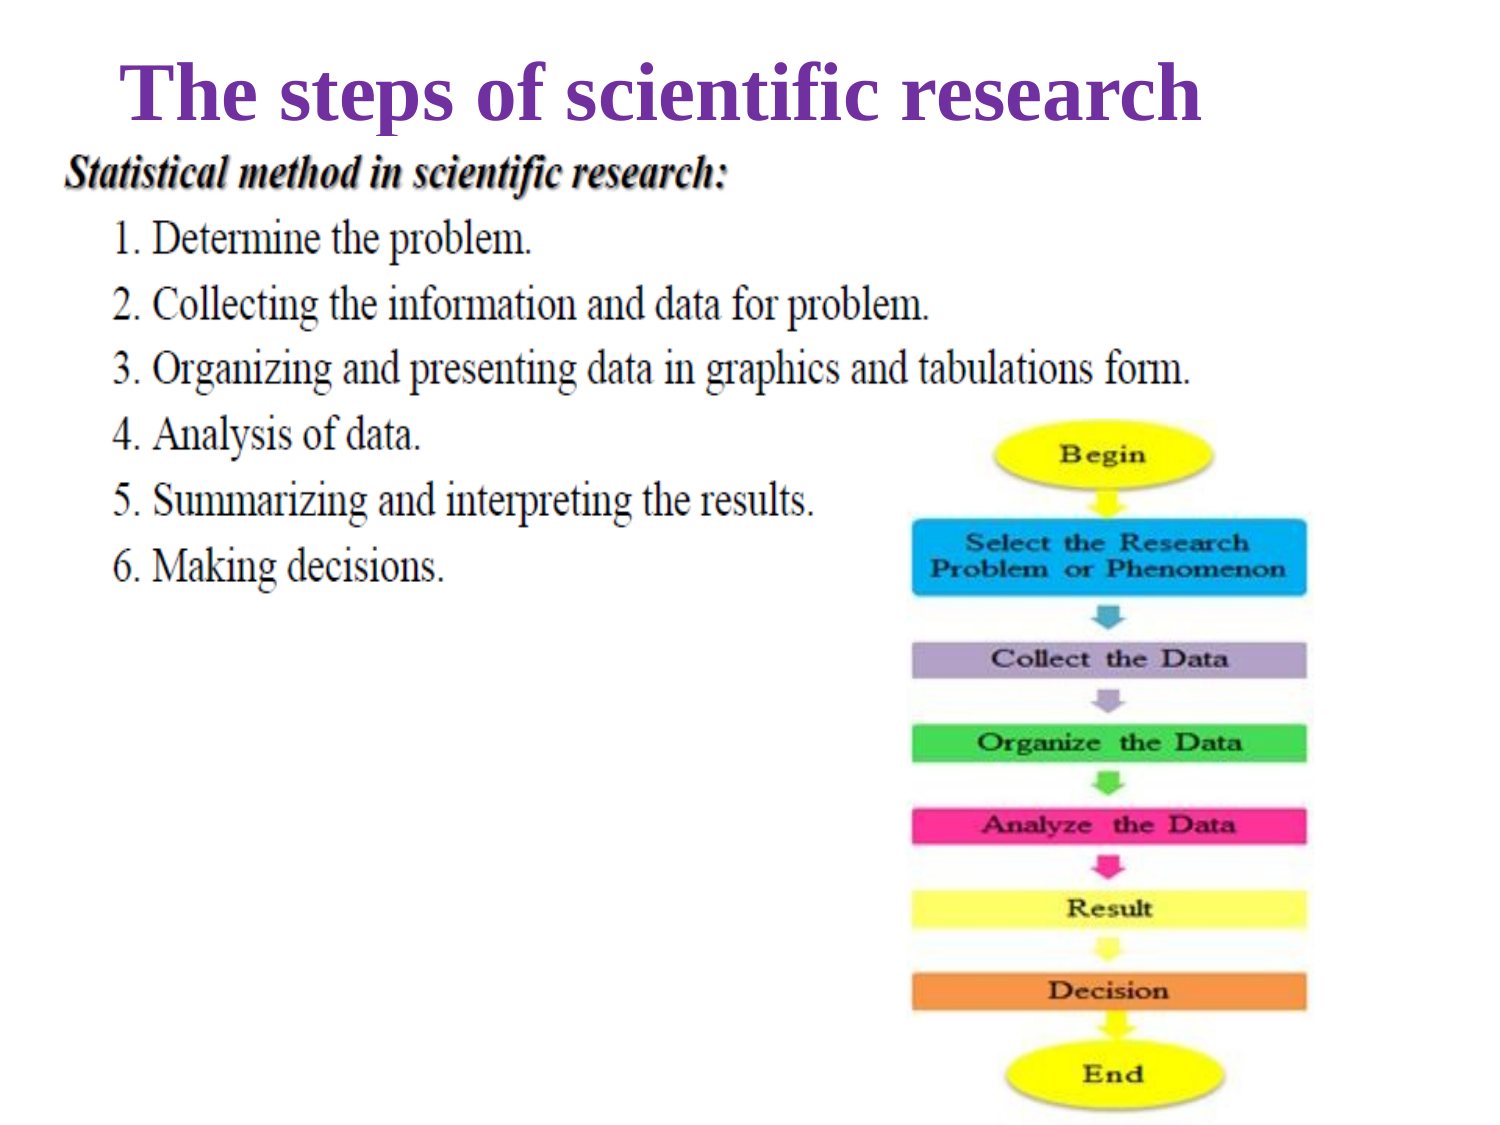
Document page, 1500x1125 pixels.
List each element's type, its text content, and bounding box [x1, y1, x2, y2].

picture [51, 136, 1315, 1125]
title The steps of scientific research [104, 22, 1399, 164]
